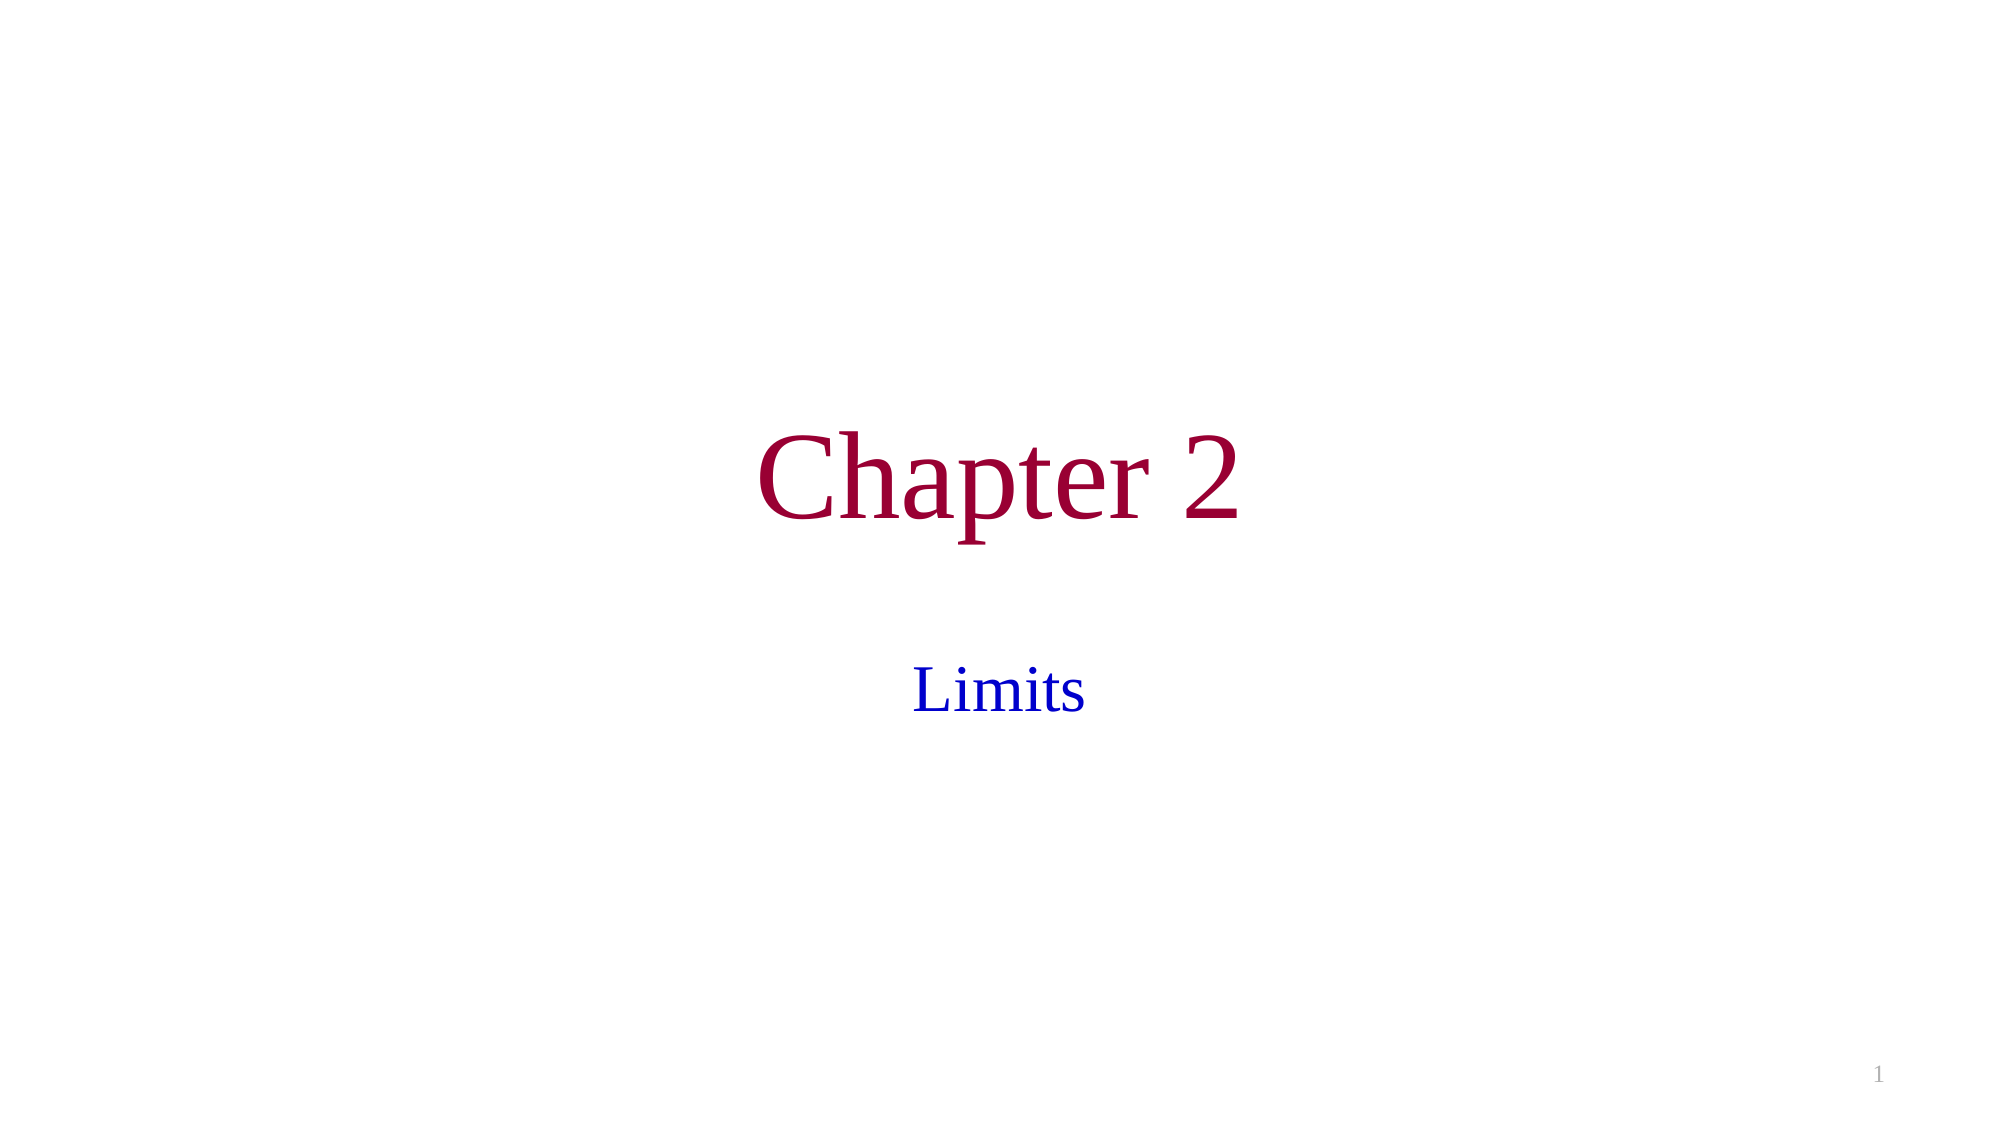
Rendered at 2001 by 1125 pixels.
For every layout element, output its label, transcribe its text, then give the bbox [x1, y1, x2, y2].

subtitle Limits [300, 637, 1700, 925]
slide_number 1 [1433, 1042, 1900, 1103]
title Chapter 2 [150, 375, 1850, 563]
